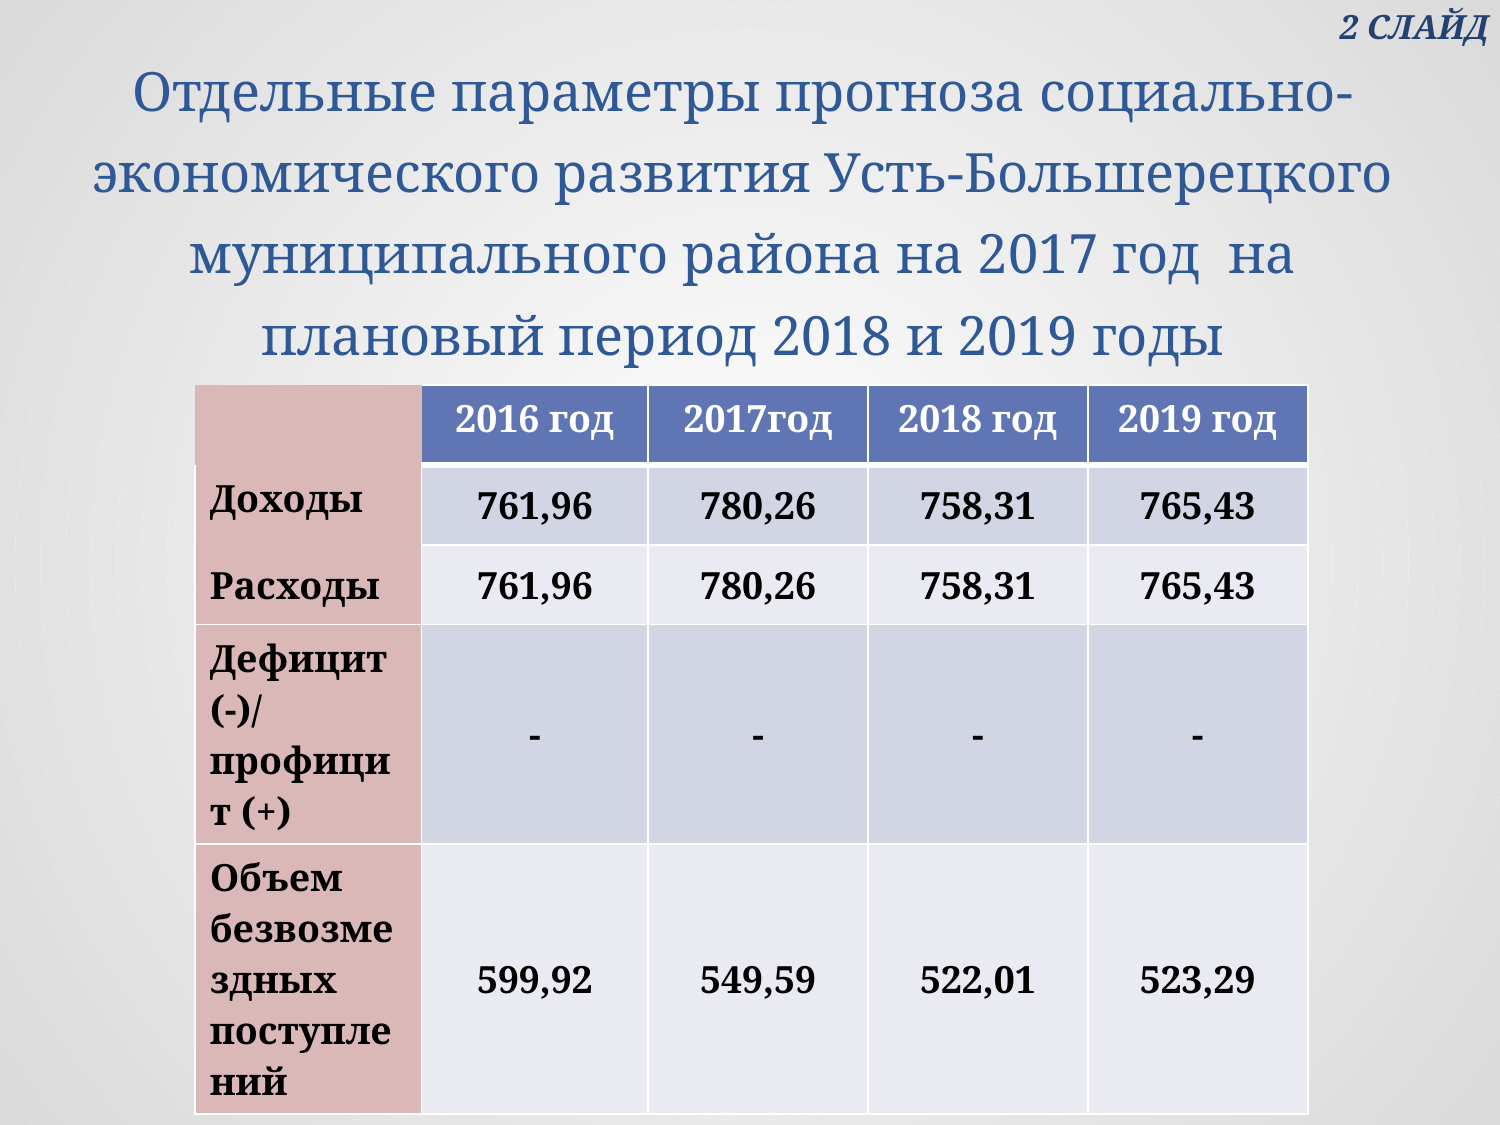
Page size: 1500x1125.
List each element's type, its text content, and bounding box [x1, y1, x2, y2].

table_cell Дефицит (-)/ профицит (+) [196, 625, 421, 843]
table_cell 765,43 [1089, 468, 1307, 544]
table_cell Расходы [196, 545, 421, 624]
table_cell Объем безвозмездных поступлений [196, 845, 421, 1113]
table_header 2017год [649, 386, 867, 462]
table_cell 599,92 [422, 845, 647, 1113]
table_cell Доходы [196, 465, 421, 545]
table_header 2016 год [422, 386, 647, 462]
table_cell - [1089, 625, 1307, 843]
table_cell 761,96 [422, 546, 647, 624]
table_cell 758,31 [869, 546, 1087, 624]
table_cell 761,96 [422, 468, 647, 544]
table_cell 765,43 [1089, 546, 1307, 624]
title Отдельные параметры прогноза социально-экономического развития Усть-Большерецкого муниципального района на 2017 год на плановый период 2018 и 2019 годы [76, 66, 1410, 374]
table_cell 549,59 [649, 845, 867, 1113]
table_cell 780,26 [649, 546, 867, 624]
table_cell - [869, 625, 1087, 843]
table_header 2019 год [1089, 386, 1307, 462]
table_cell 780,26 [649, 468, 867, 544]
table_header 2018 год [869, 386, 1087, 462]
text_box 2 СЛАЙД [1307, 0, 1500, 54]
table_cell - [649, 625, 867, 843]
table_cell - [422, 625, 647, 843]
table_header [195, 385, 422, 465]
table_cell 758,31 [869, 468, 1087, 544]
table_cell 522,01 [869, 845, 1087, 1113]
table_cell 523,29 [1089, 845, 1307, 1113]
